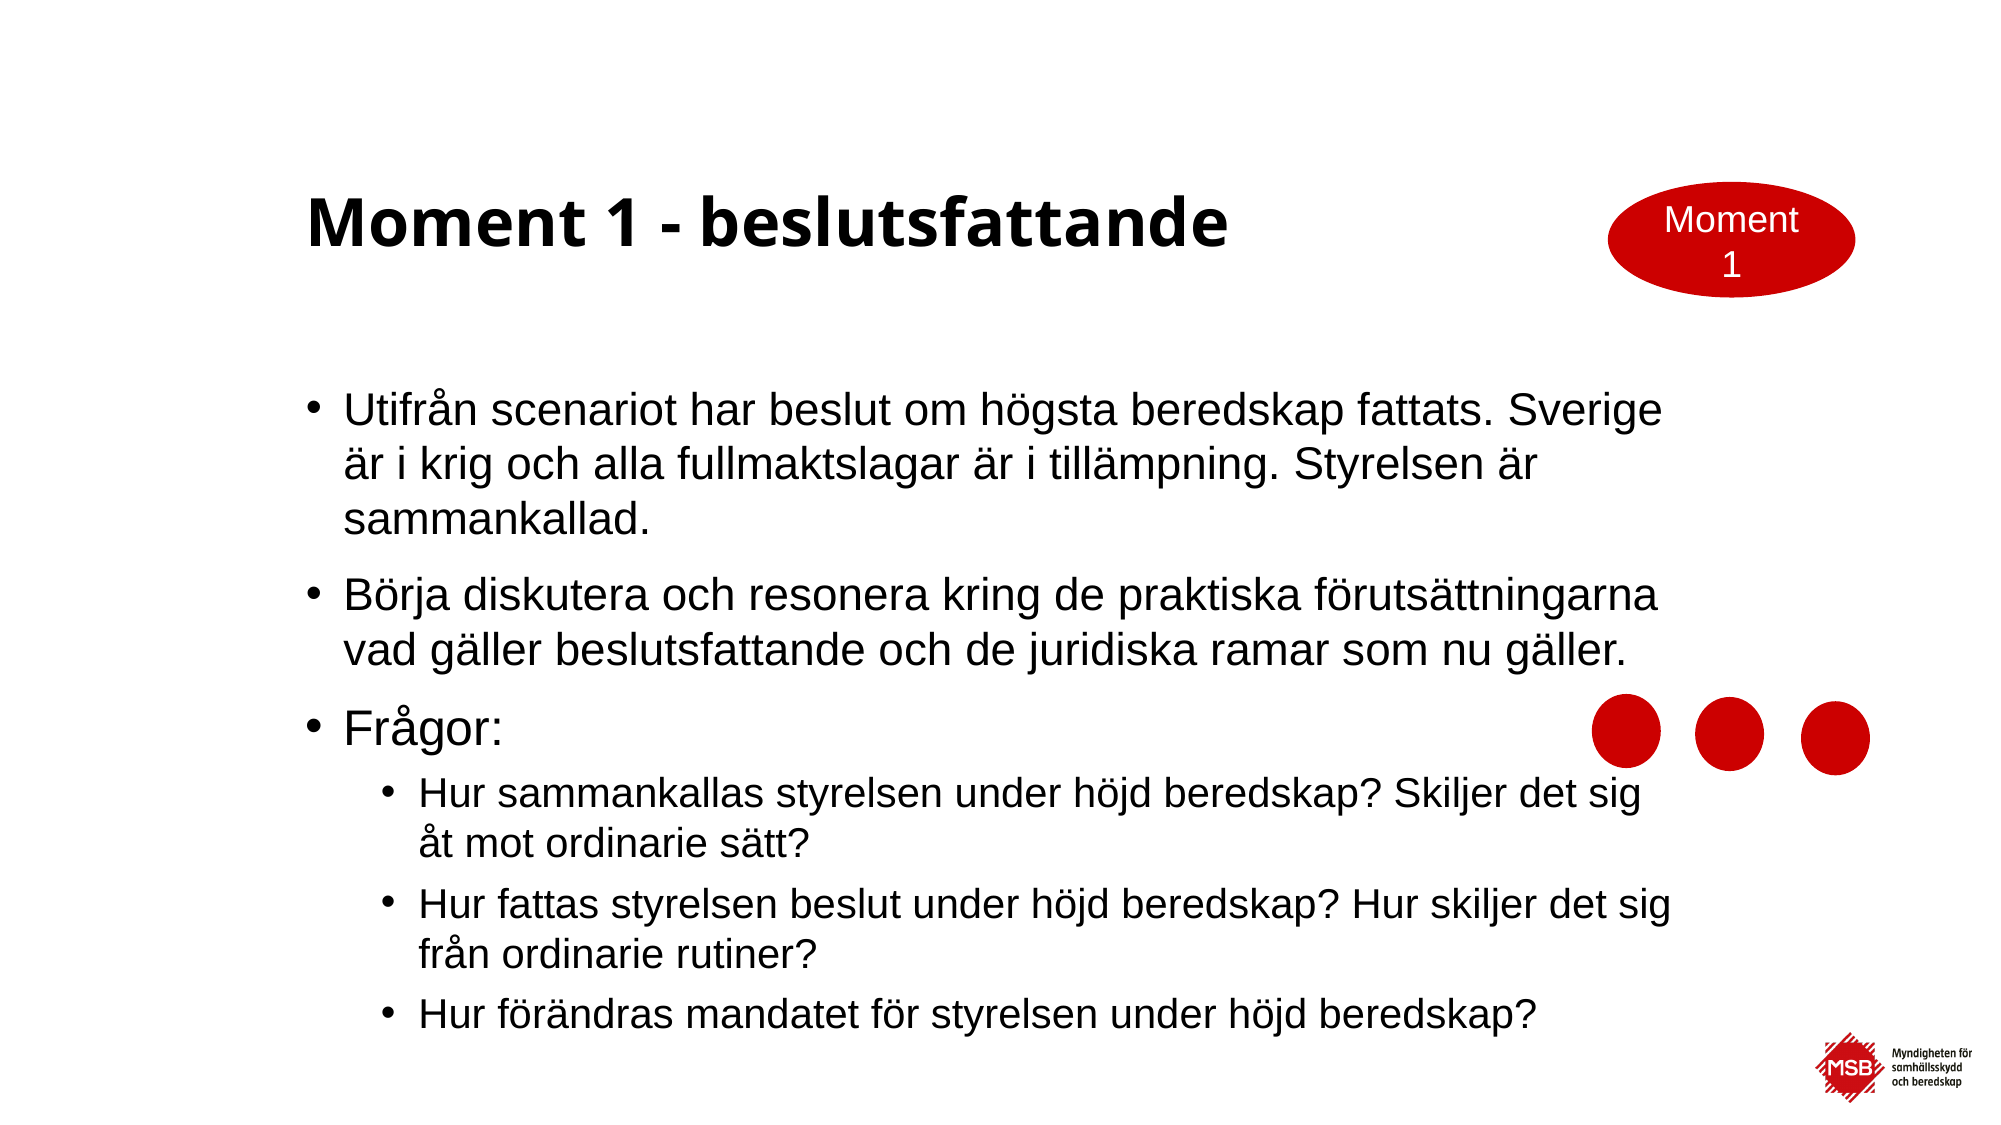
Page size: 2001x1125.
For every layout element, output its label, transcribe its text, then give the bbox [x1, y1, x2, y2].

picture [1815, 1032, 1972, 1103]
title Moment 1 - beslutsfattande [290, 181, 1699, 341]
text_box [1694, 695, 1766, 773]
list Utifrån scenariot har beslut om högsta beredskap fattats. Sverige är i krig och alla fullmaktslagar är i tillämpning. Styrelsen är sammankallad. Börja diskutera och resonera kring de praktiska förutsättningarna vad gäller beslutsfattande och de juridiska ramar som nu gäller. Frågor: Hur sammankallas styrelsen under höjd beredskap? Skiljer det sig åt mot ordinarie sätt? Hur fattas styrelsen beslut under höjd beredskap? Hur skiljer det sig från ordinarie rutiner? Hur förändras mandatet för styrelsen under höjd beredskap? [290, 371, 1699, 963]
text_box [1590, 692, 1662, 770]
text_box [1799, 700, 1872, 777]
text_box Moment 1 [1606, 180, 1857, 299]
